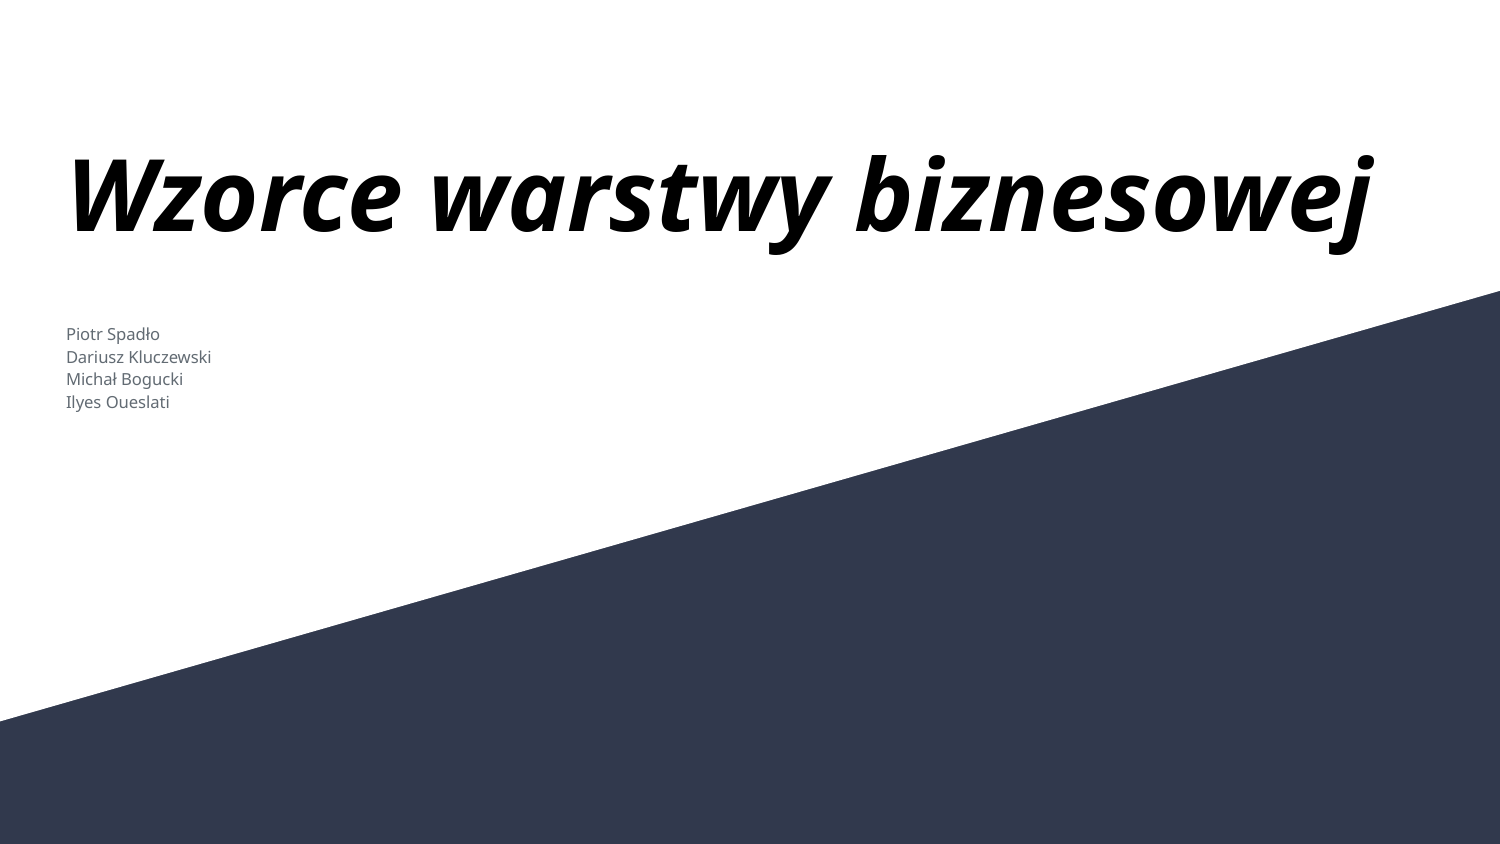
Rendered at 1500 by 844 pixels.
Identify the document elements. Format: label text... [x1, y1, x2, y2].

subtitle Piotr Spadło Dariusz Kluczewski Michał Bogucki Ilyes Oueslati [51, 308, 748, 430]
title Wzorce warstwy biznesowej [51, 88, 1449, 299]
